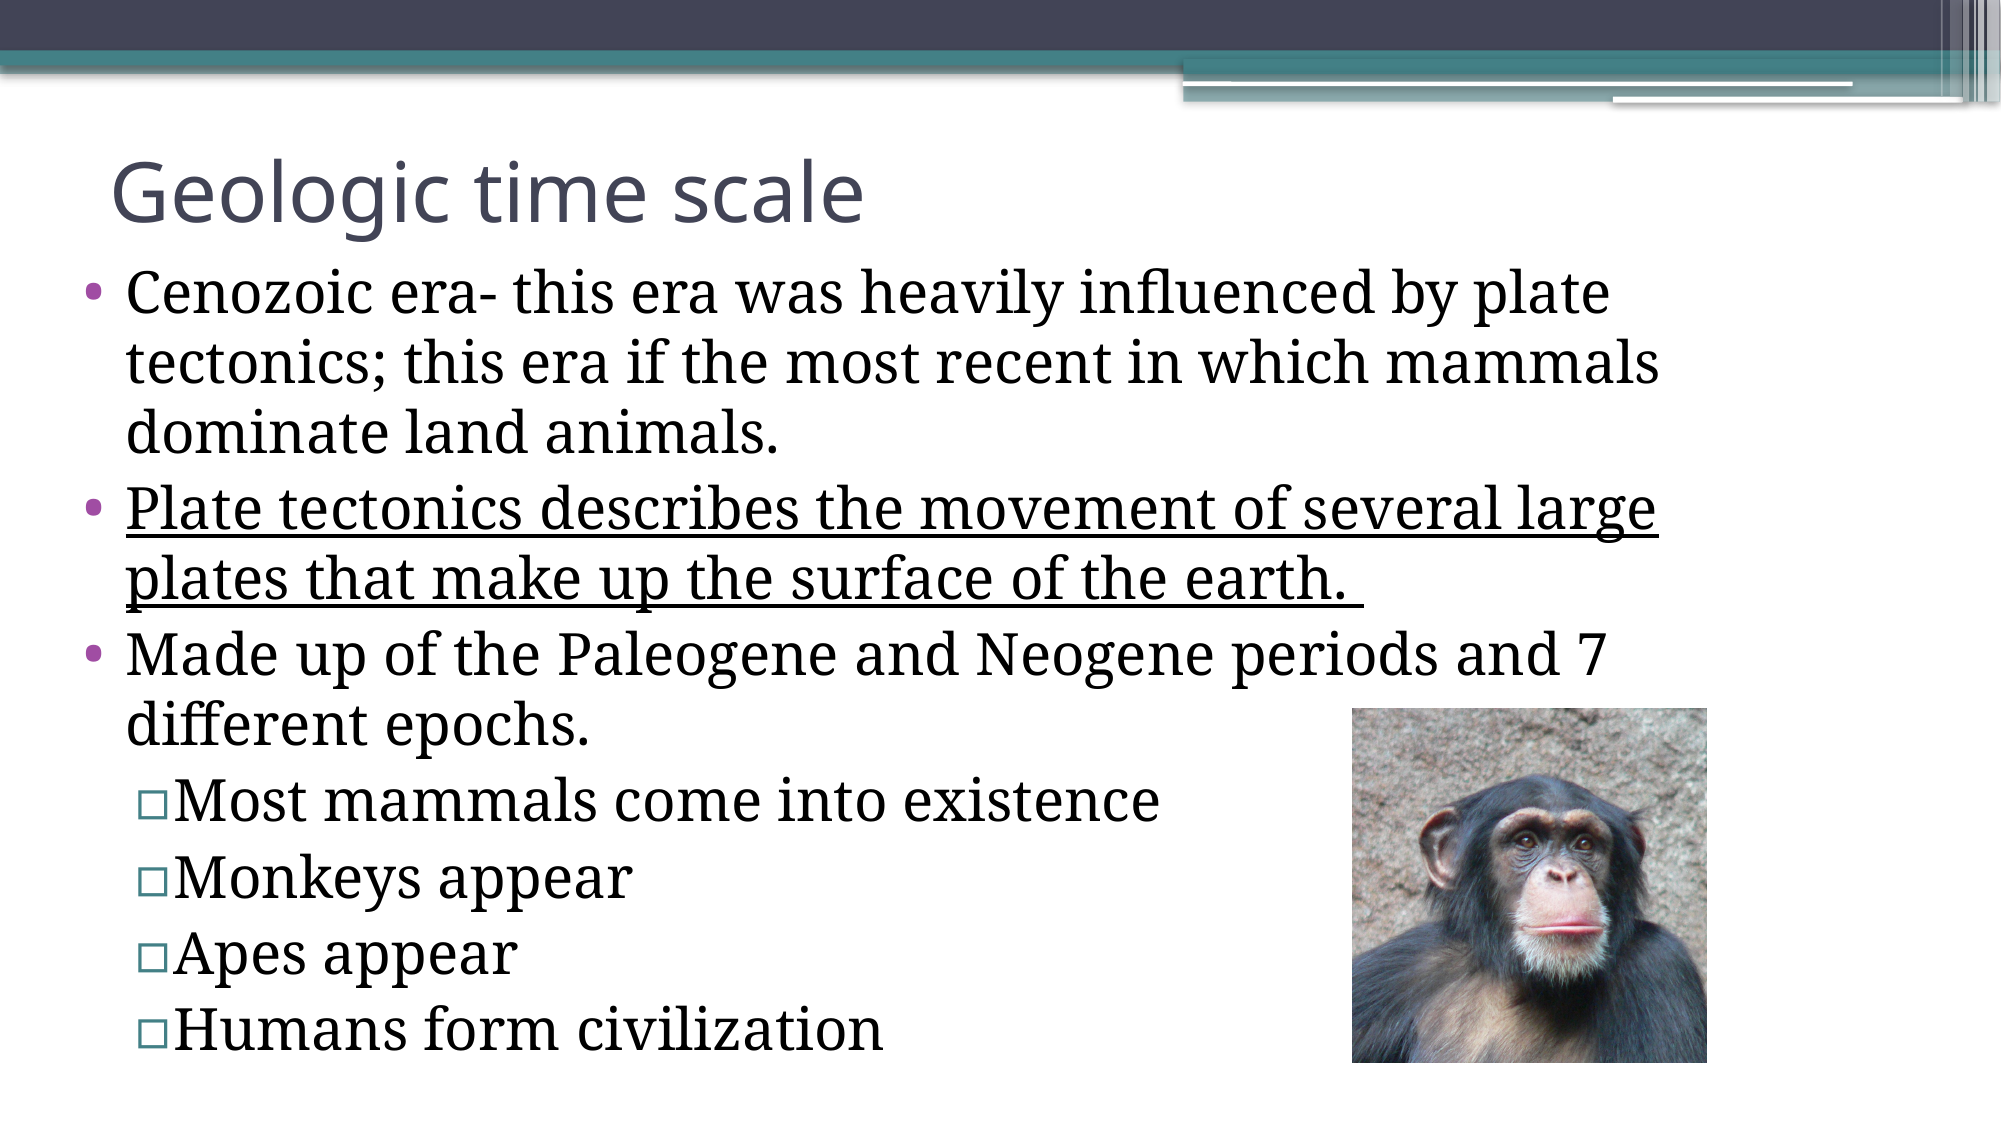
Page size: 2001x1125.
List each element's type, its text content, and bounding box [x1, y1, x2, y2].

title Geologic time scale [94, 102, 1895, 278]
list Cenozoic era- this era was heavily influenced by plate tectonics; this era if the most recent in which mammals dominate land animals. Plate tectonics describes the movement of several large plates that make up the surface of the earth. Made up of the Paleogene and Neogene periods and 7 different epochs. Most mammals come into existence Monkeys appear Apes appear Humans form civilization [50, 247, 1851, 957]
picture [1352, 708, 1707, 1063]
